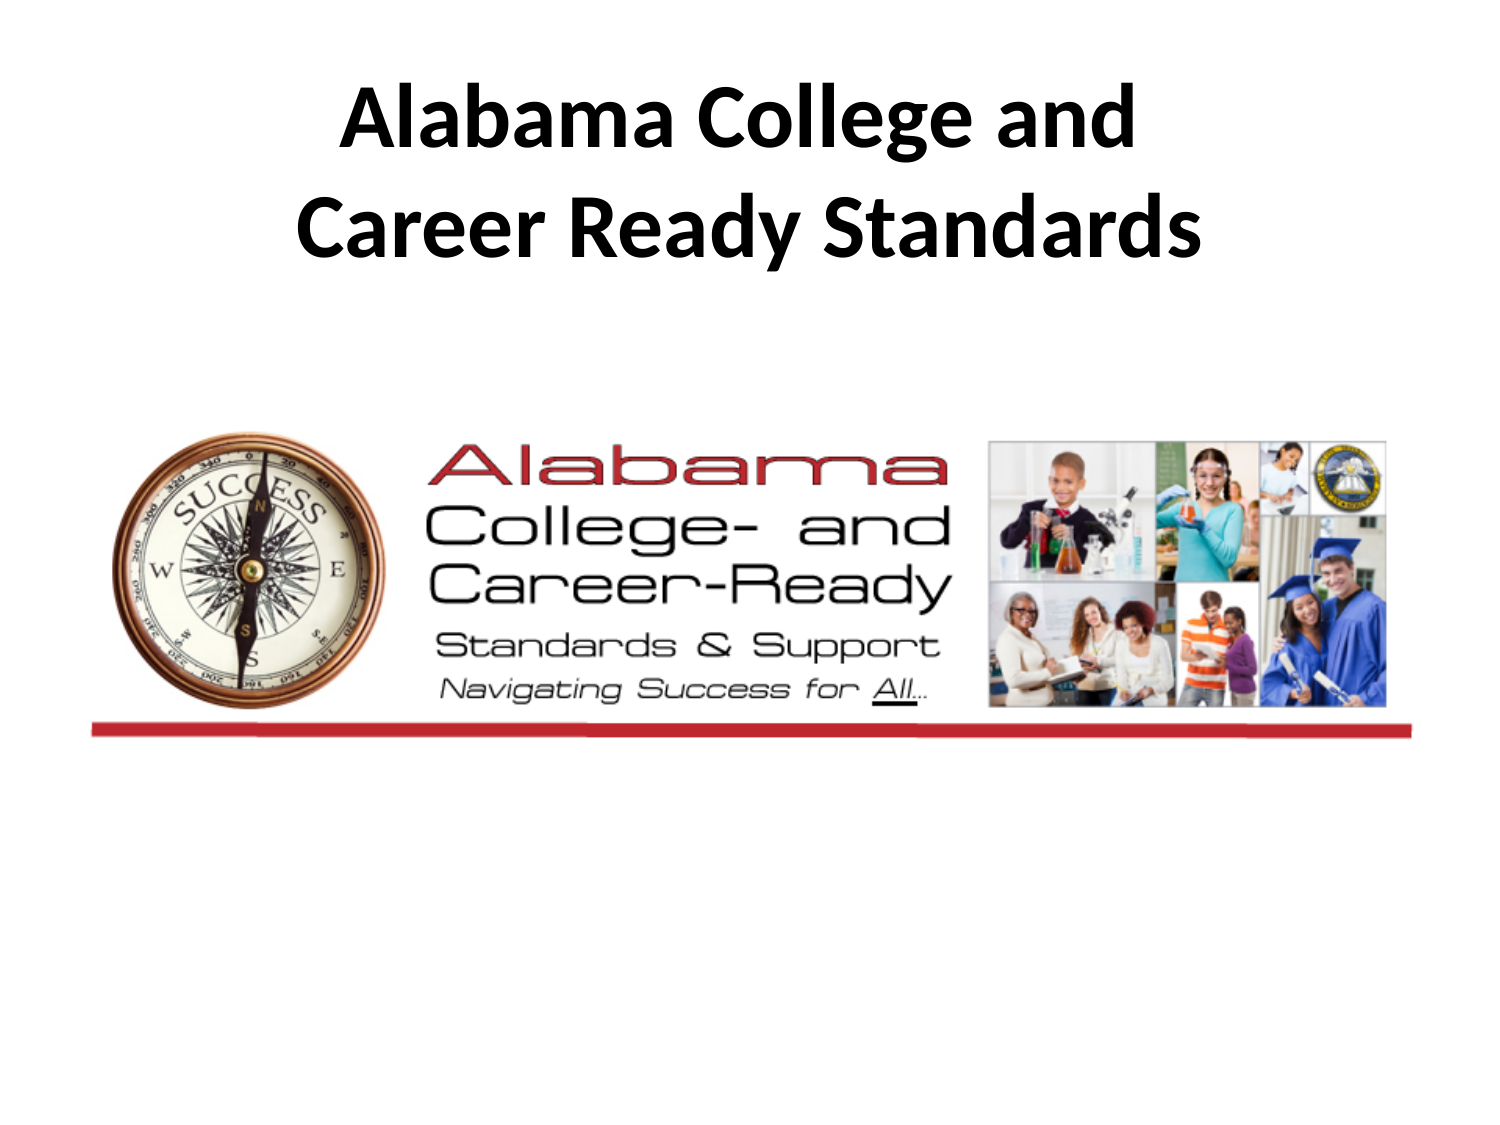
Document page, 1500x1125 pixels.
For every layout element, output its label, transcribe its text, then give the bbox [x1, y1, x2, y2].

title Alabama College and Career Ready Standards [75, 45, 1425, 262]
picture [86, 424, 1418, 748]
list [75, 262, 1425, 1005]
